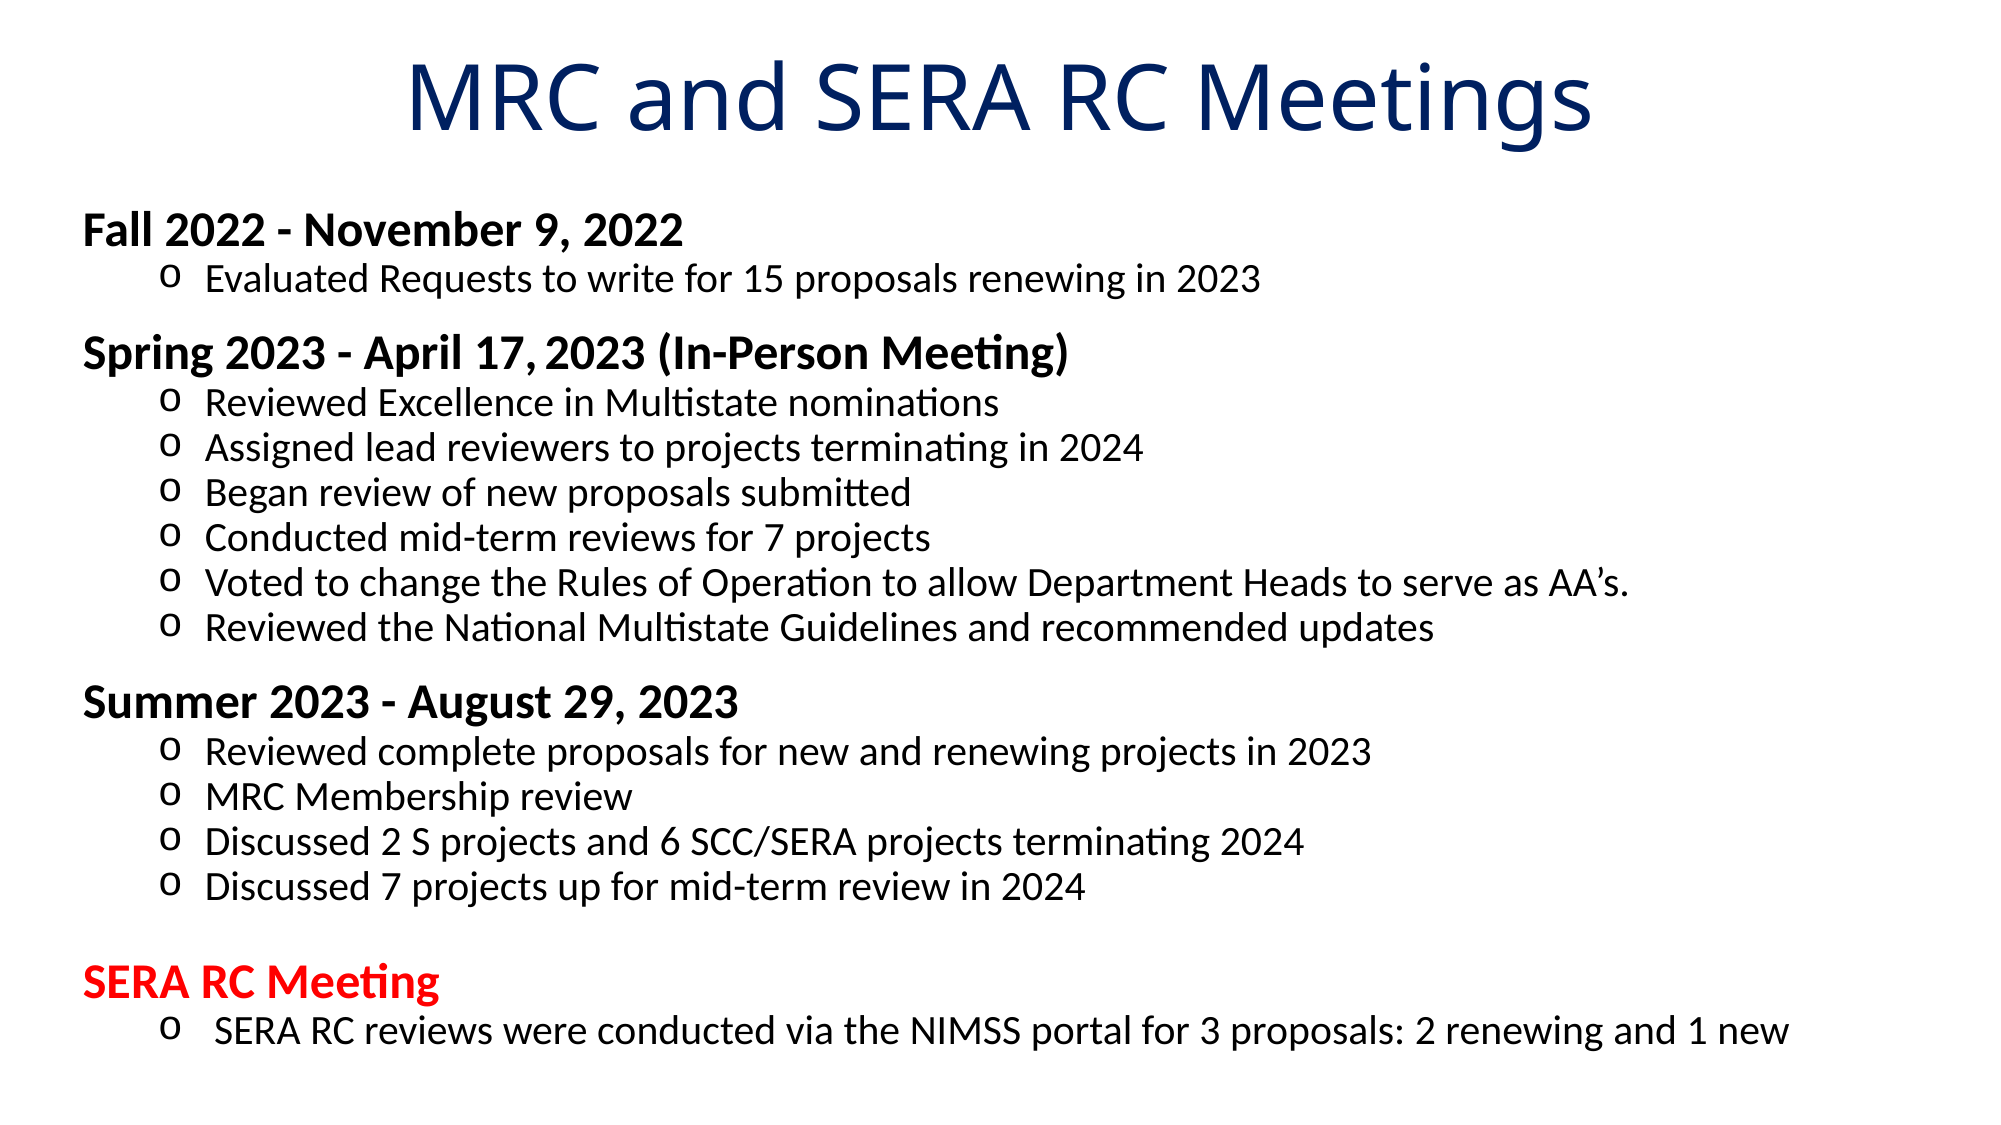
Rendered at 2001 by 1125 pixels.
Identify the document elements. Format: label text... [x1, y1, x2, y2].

title MRC and SERA RC Meetings [249, 37, 1750, 158]
subtitle Fall 2022 - November 9, 2022 Evaluated Requests to write for 15 proposals renewing in 2023 Spring 2023 - April 17, 2023 (In-Person Meeting) Reviewed Excellence in Multistate nominations Assigned lead reviewers to projects terminating in 2024 Began review of new proposals submitted Conducted mid-term reviews for 7 projects Voted to change the Rules of Operation to allow Department Heads to serve as AA’s. Reviewed the National Multistate Guidelines and recommended updates Summer 2023 - August 29, 2023 Reviewed complete proposals for new and renewing projects in 2023 MRC Membership review Discussed 2 S projects and 6 SCC/SERA projects terminating 2024 Discussed 7 projects up for mid-term review in 2024 SERA RC Meeting SERA RC reviews were conducted via the NIMSS portal for 3 proposals: 2 renewing and 1 new [67, 195, 1938, 1125]
